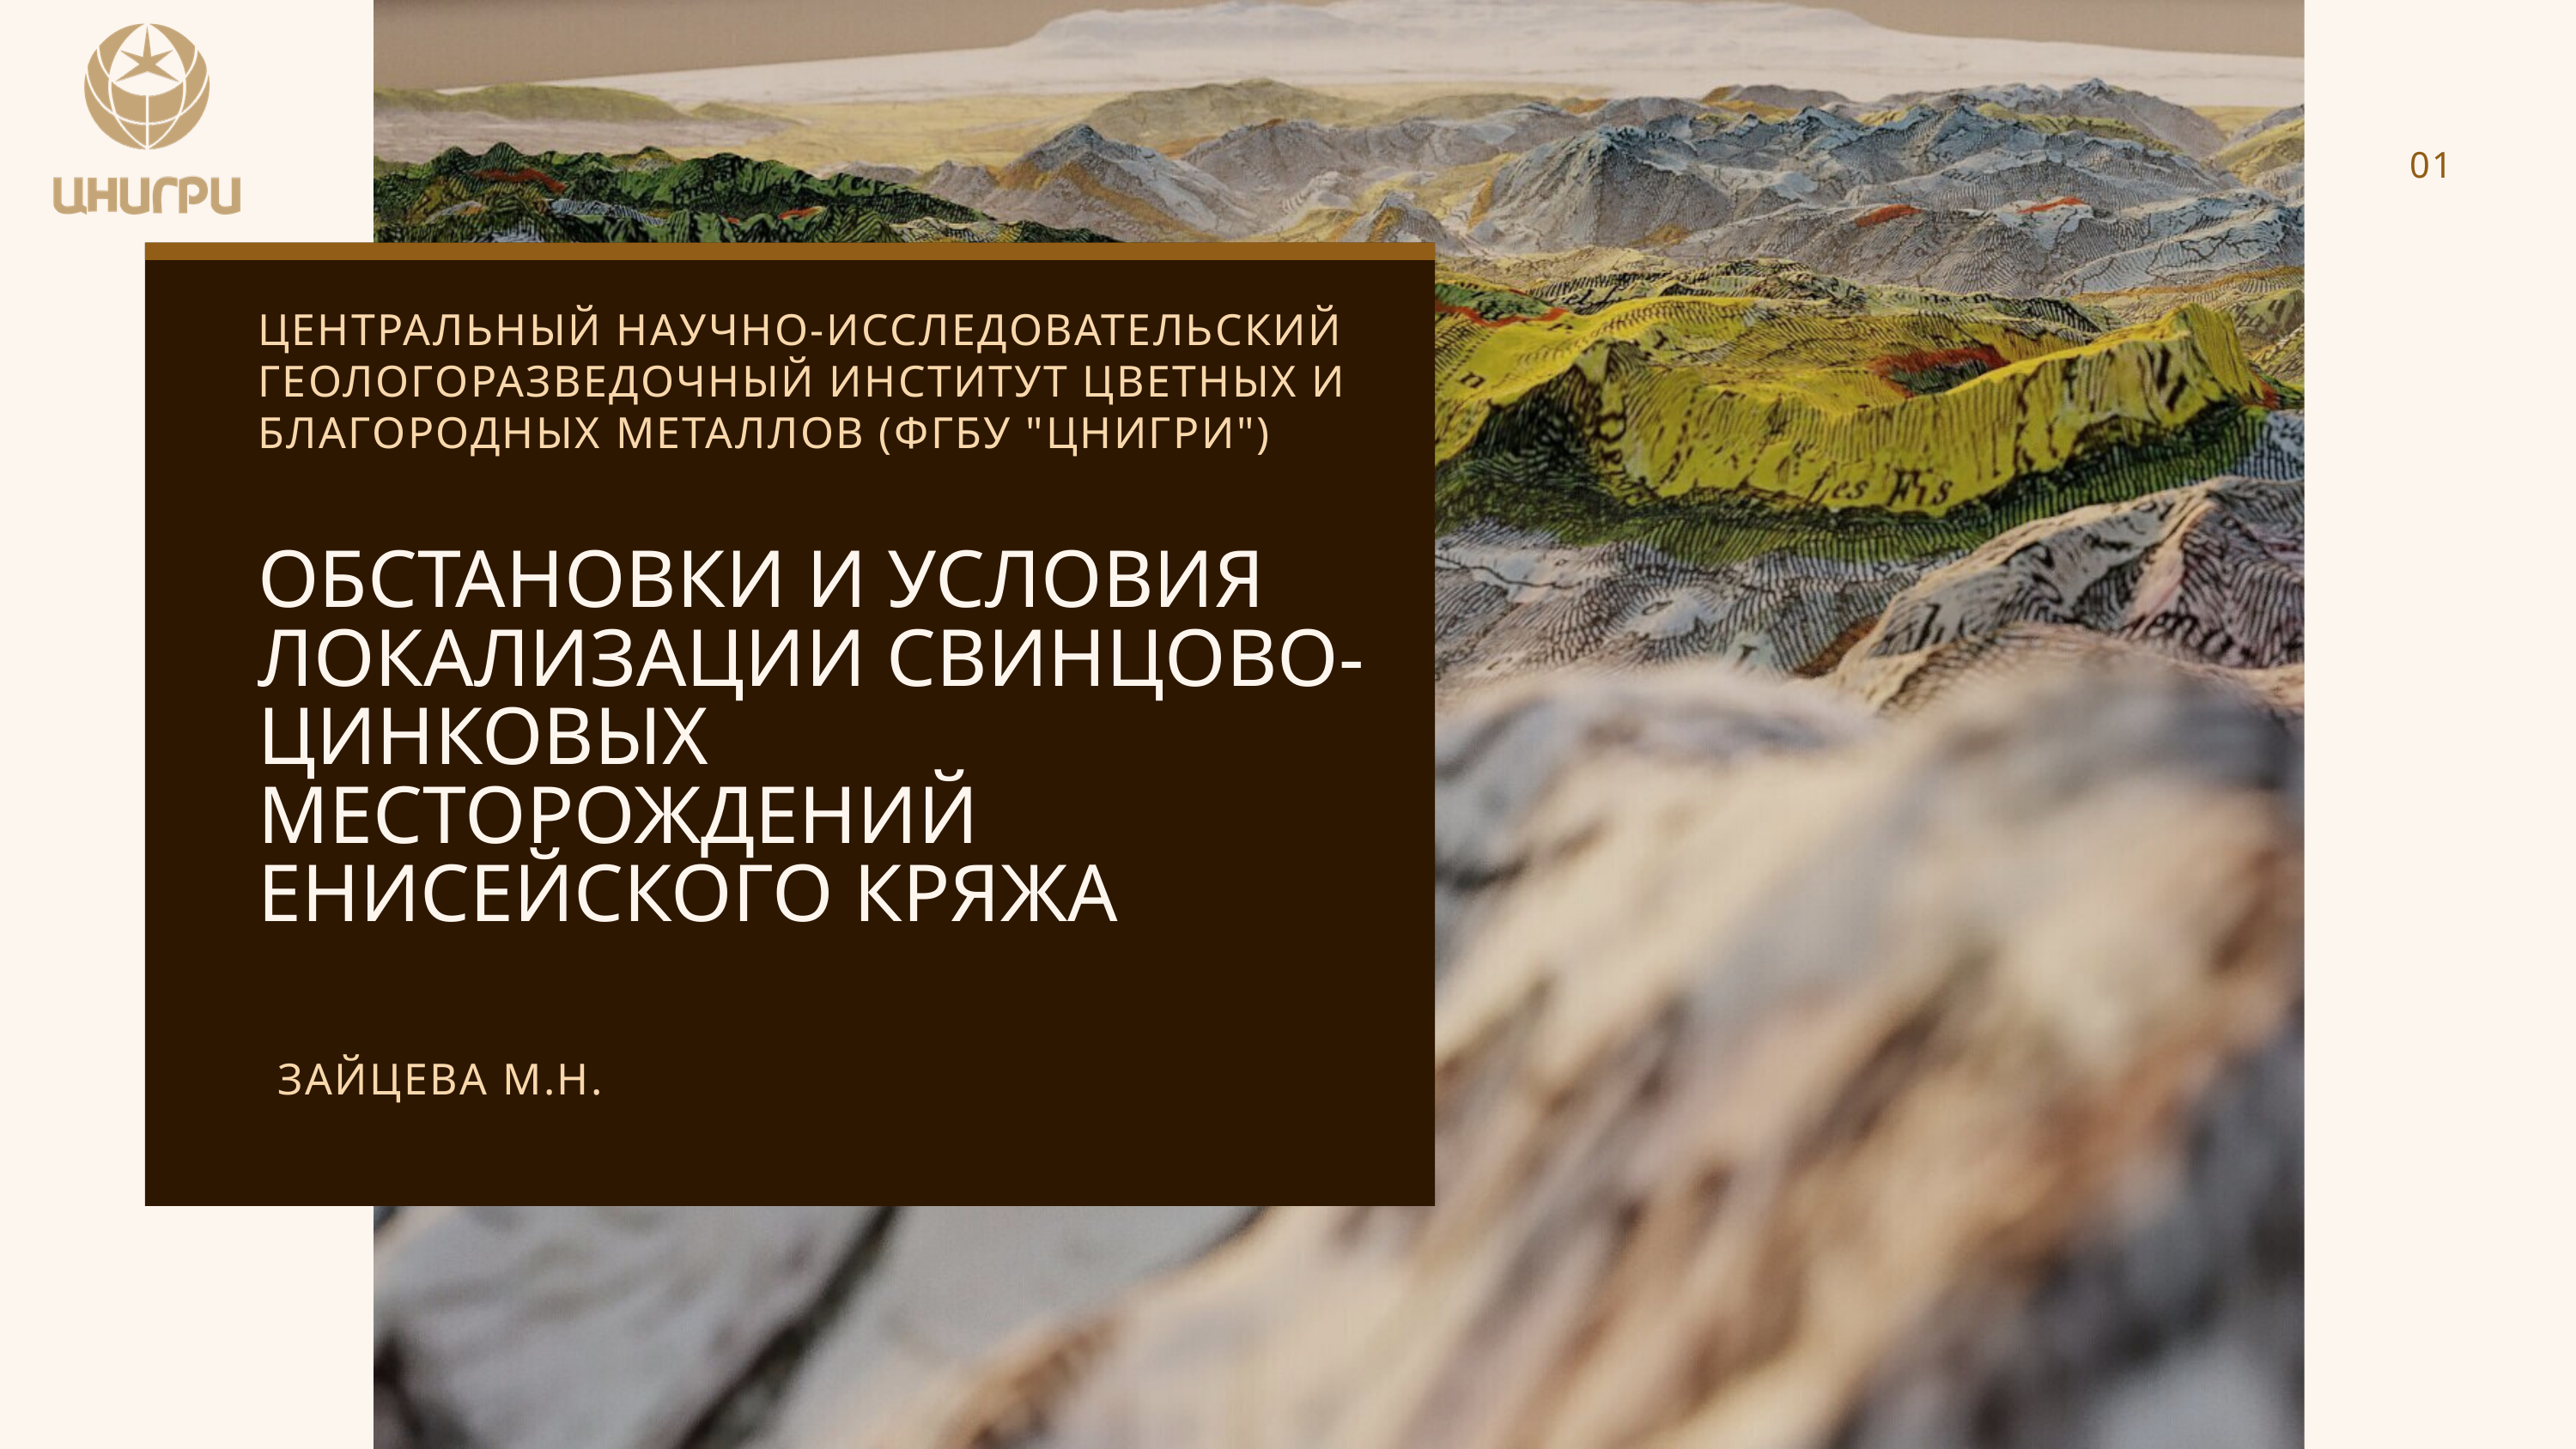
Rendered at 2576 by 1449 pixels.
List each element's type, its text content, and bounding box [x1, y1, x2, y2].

picture [41, 15, 248, 222]
picture [373, 0, 2305, 1449]
text_box ЗАЙЦЕВА М.Н. [277, 1052, 368, 1104]
text_box ОБСТАНОВКИ И УСЛОВИЯ ЛОКАЛИЗАЦИИ СВИНЦОВО-ЦИНКОВЫХ МЕСТОРОЖДЕНИЙ ЕНИСЕЙСКОГО КРЯЖА [258, 544, 368, 1119]
text_box 01 [2395, 142, 2467, 185]
text_box [144, 242, 368, 260]
text_box ЦЕНТРАЛЬНЫЙ НАУЧНО-ИССЛЕДОВАТЕЛЬСКИЙ ГЕОЛОГОРАЗВЕДОЧНЫЙ ИНСТИТУТ ЦВЕТНЫХ И БЛАГОРОДНЫХ МЕТАЛЛОВ (ФГБУ "ЦНИГРИ") [258, 302, 368, 458]
text_box [144, 260, 368, 1206]
